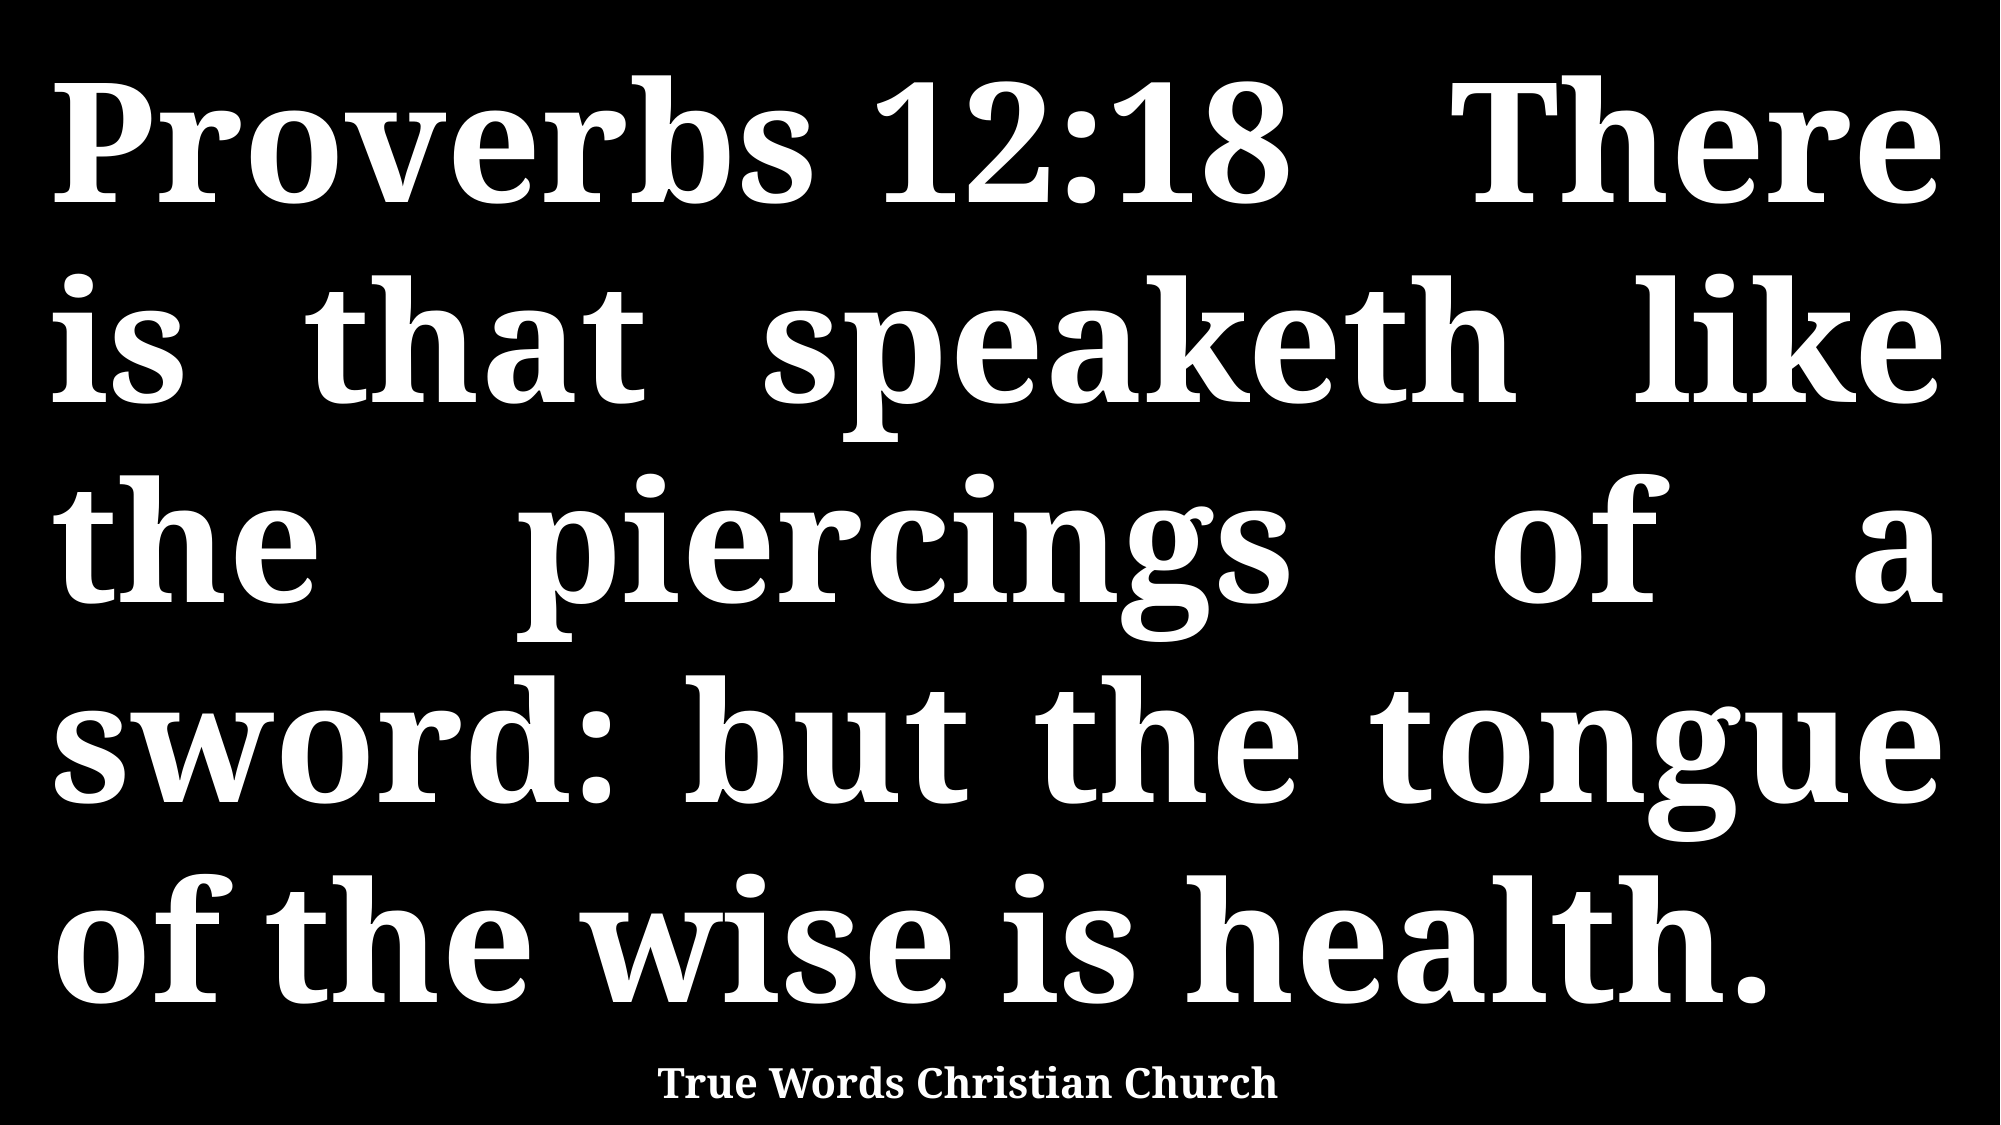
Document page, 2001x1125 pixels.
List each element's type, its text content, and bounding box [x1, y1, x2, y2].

text_box True Words Christian Church [642, 1049, 1294, 1114]
text_box Proverbs 12:18 There is that speaketh like the piercings of a sword: but the tongue of the wise is health. [35, 28, 1965, 1043]
